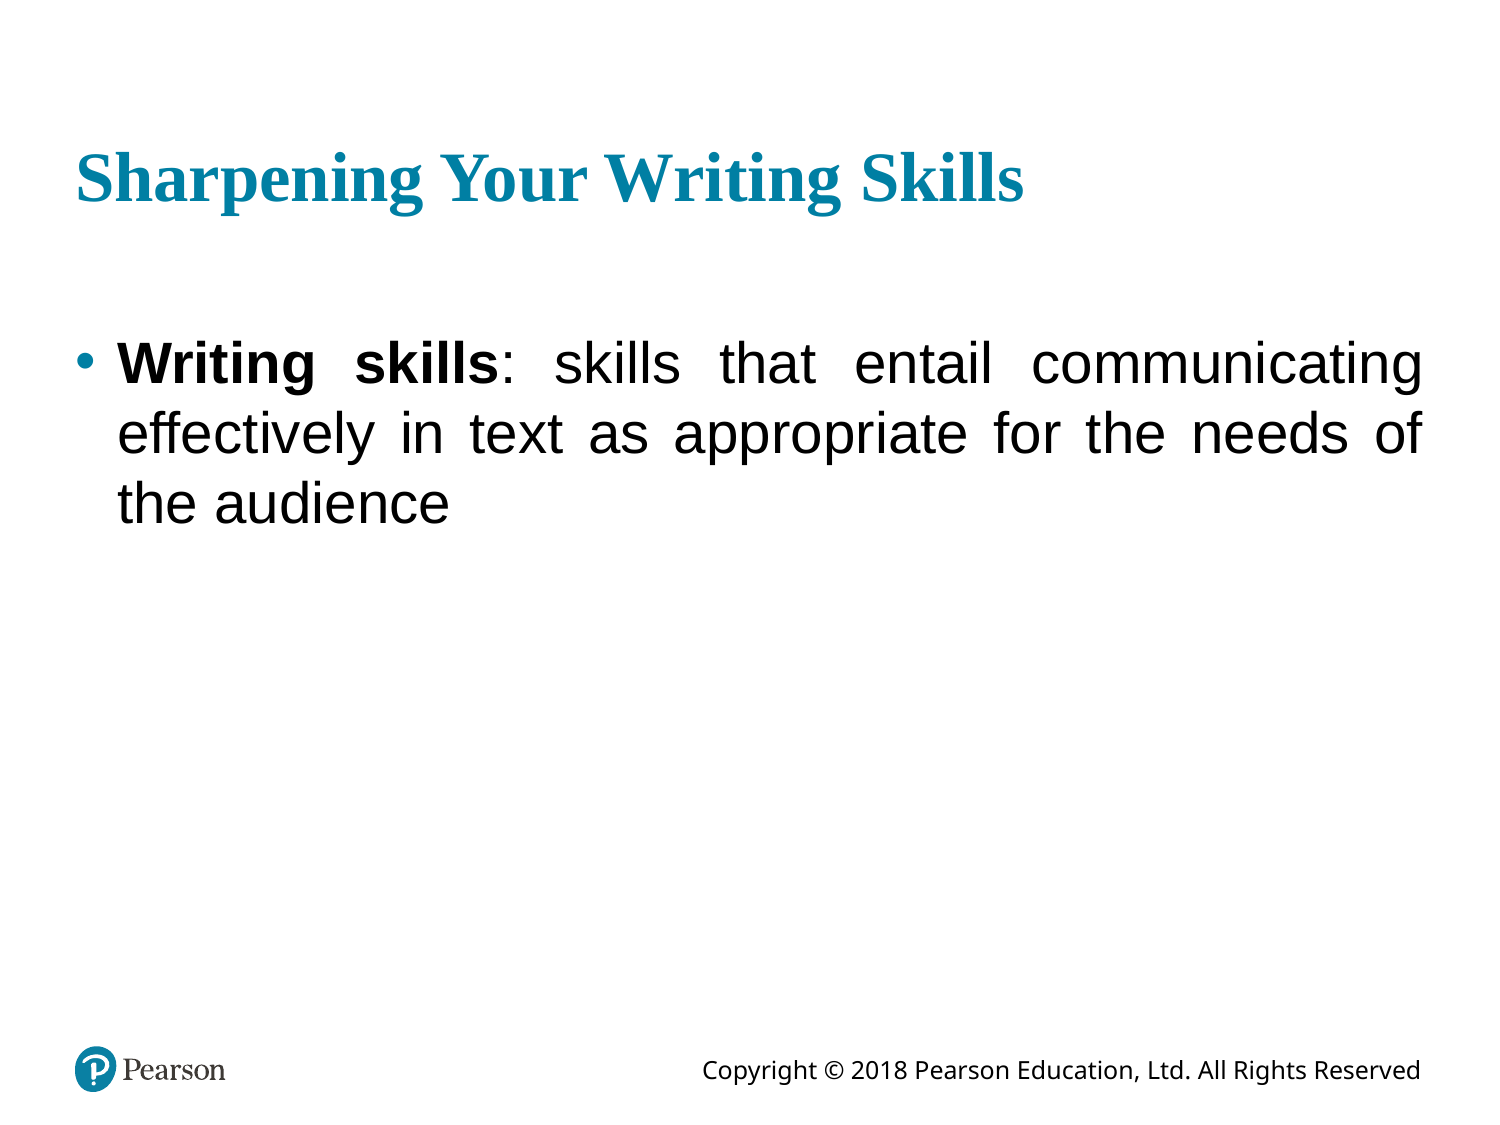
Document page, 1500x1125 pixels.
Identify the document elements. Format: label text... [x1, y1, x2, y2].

title Sharpening Your Writing Skills [75, 35, 1425, 216]
list Writing skills: skills that entail communicating effectively in text as appropriate for the needs of the audience [75, 324, 1425, 613]
